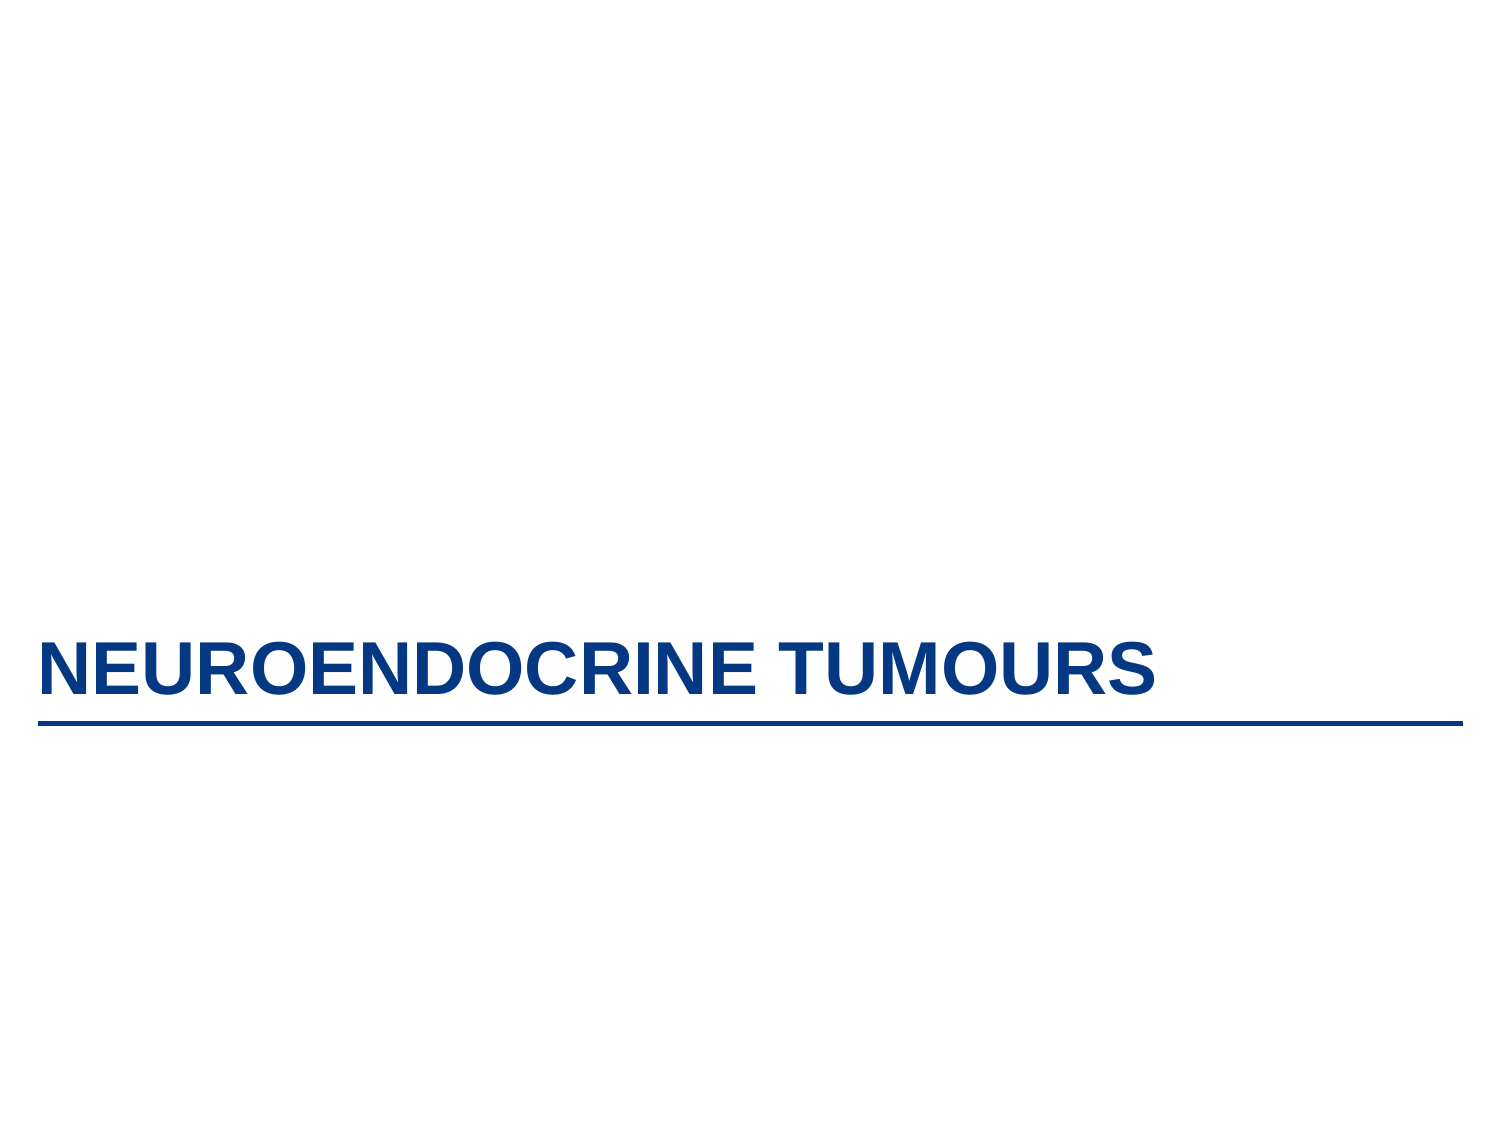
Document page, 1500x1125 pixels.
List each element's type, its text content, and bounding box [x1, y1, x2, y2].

title NEUROENDOCRINE TUMOURS [37, 422, 1463, 718]
